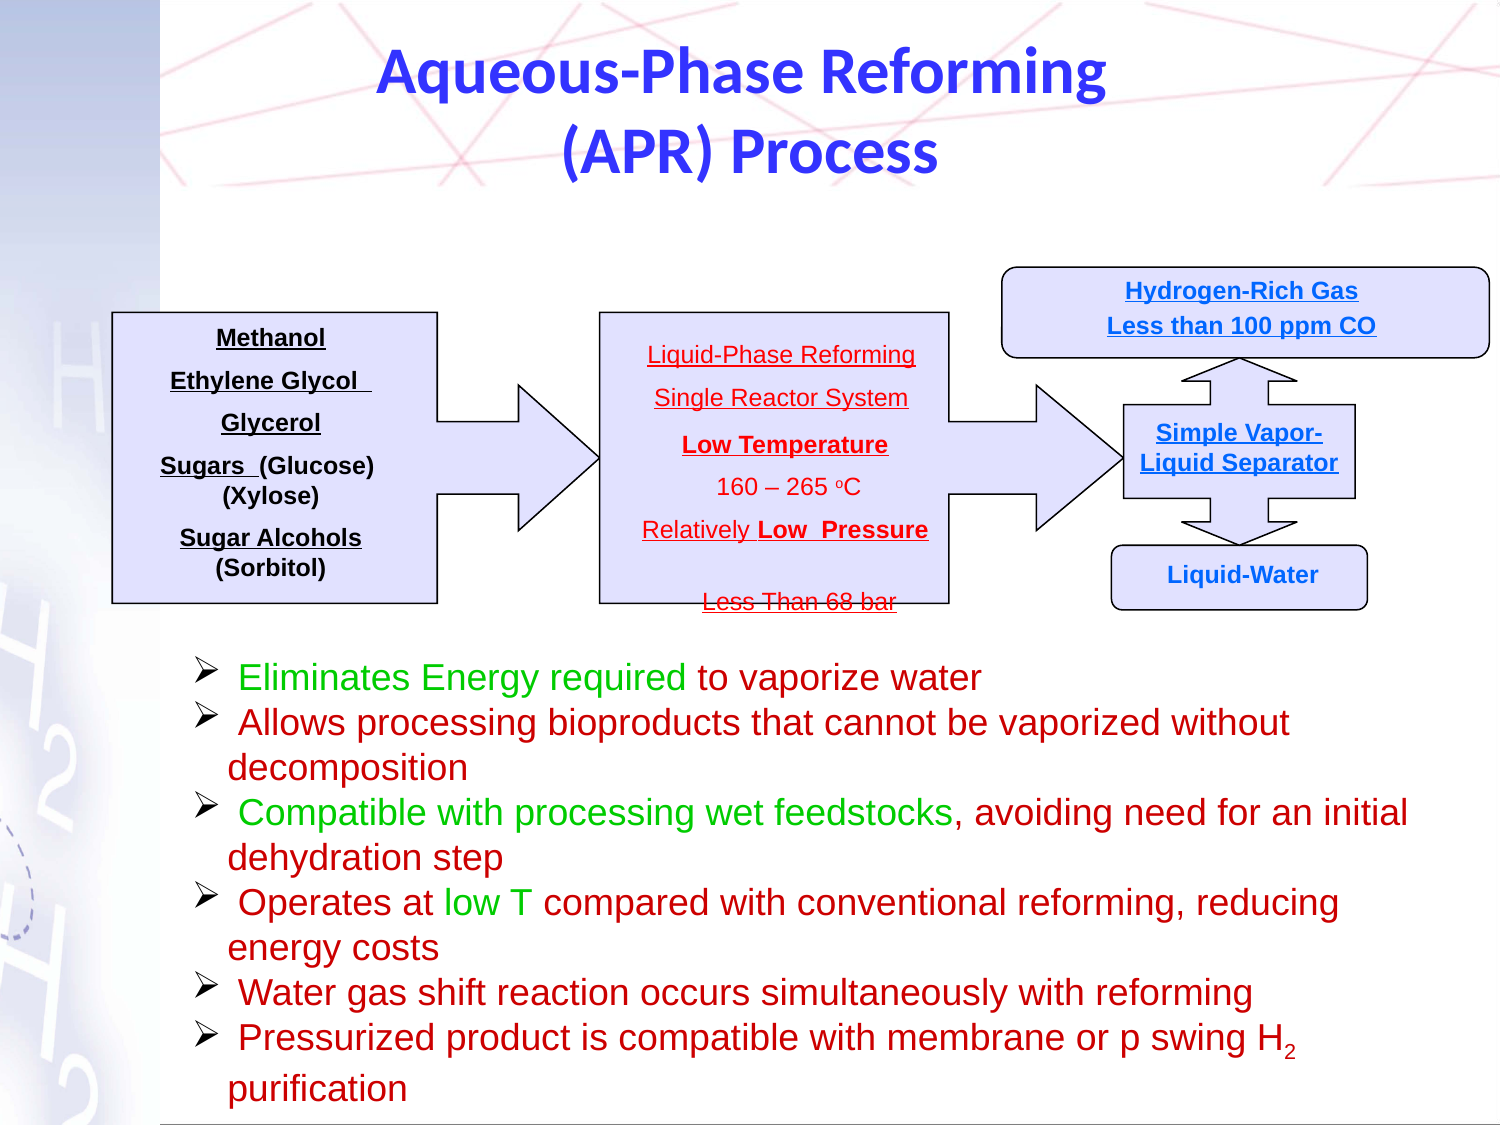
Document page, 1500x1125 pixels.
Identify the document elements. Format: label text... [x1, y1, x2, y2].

text_box Eliminates Energy required to vaporize water Allows processing bioproducts that cannot be vaporized without decomposition Compatible with processing wet feedstocks, avoiding need for an initial dehydration step Operates at low T compared with conventional reforming, reducing energy costs Water gas shift reaction occurs simultaneously with reforming Pressurized product is compatible with membrane or p swing H2 purification [177, 645, 1459, 1117]
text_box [111, 312, 597, 604]
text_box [1001, 266, 1490, 611]
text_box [599, 312, 996, 604]
picture [0, 0, 1500, 1125]
title Aqueous-Phase Reforming (APR) Process [163, 12, 1425, 201]
